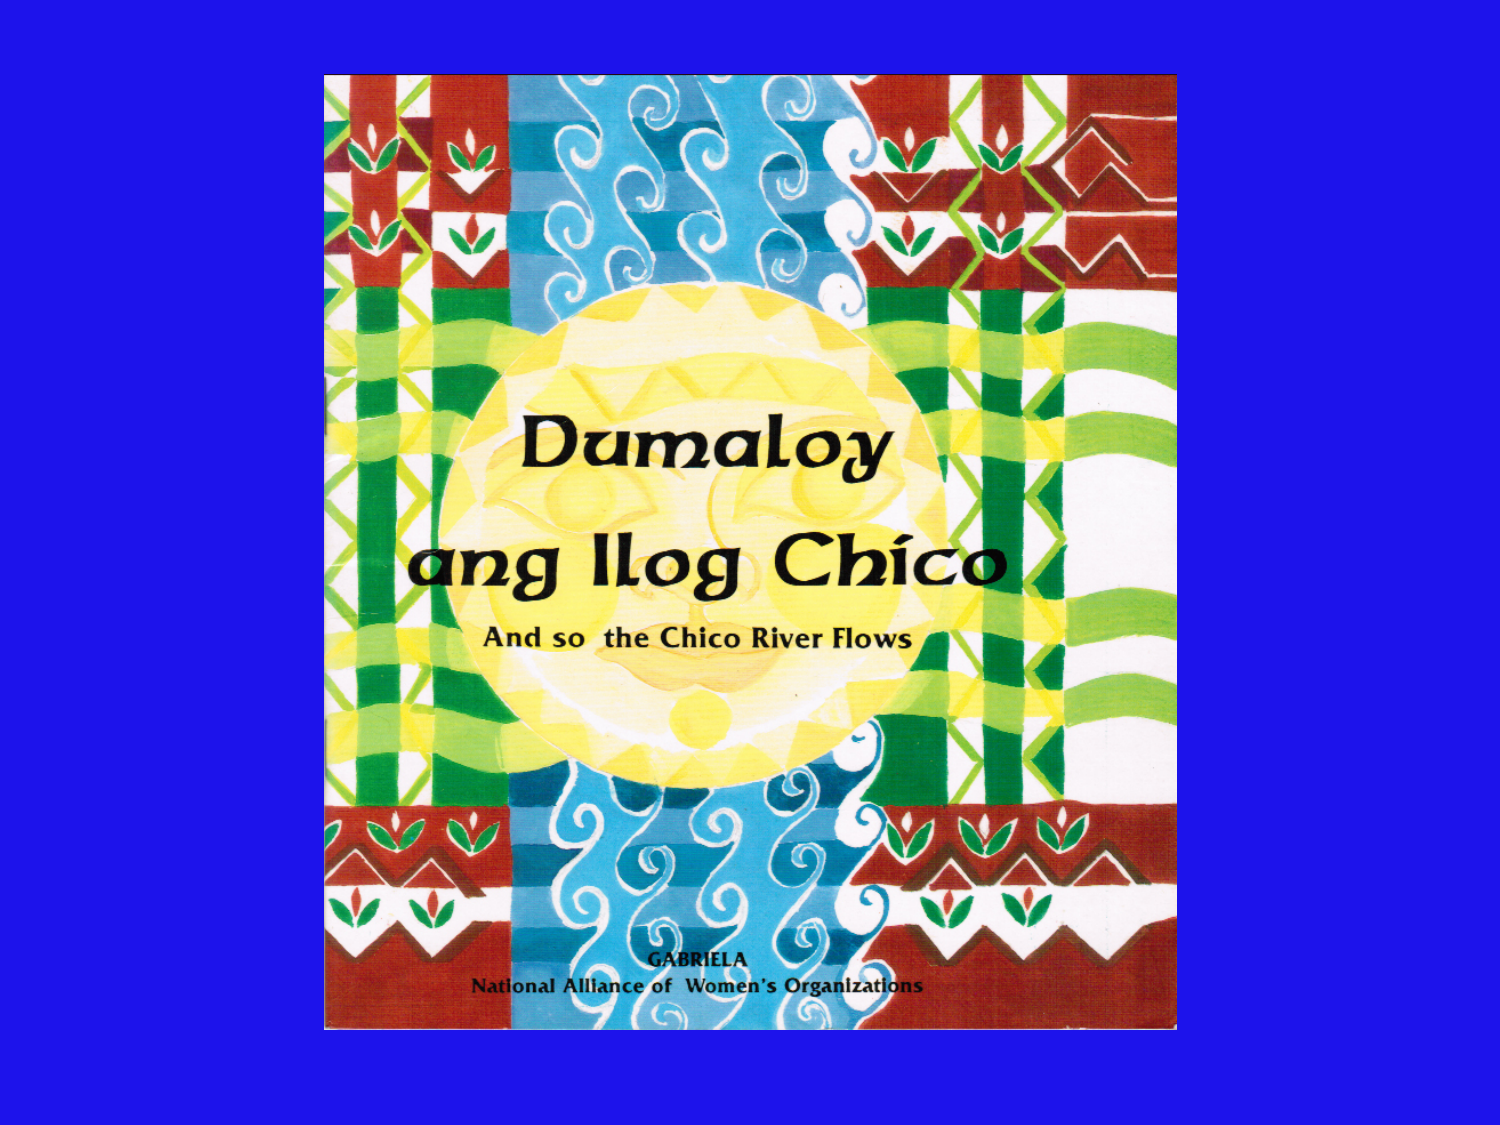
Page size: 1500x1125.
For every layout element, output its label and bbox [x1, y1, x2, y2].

picture [324, 74, 1178, 1030]
